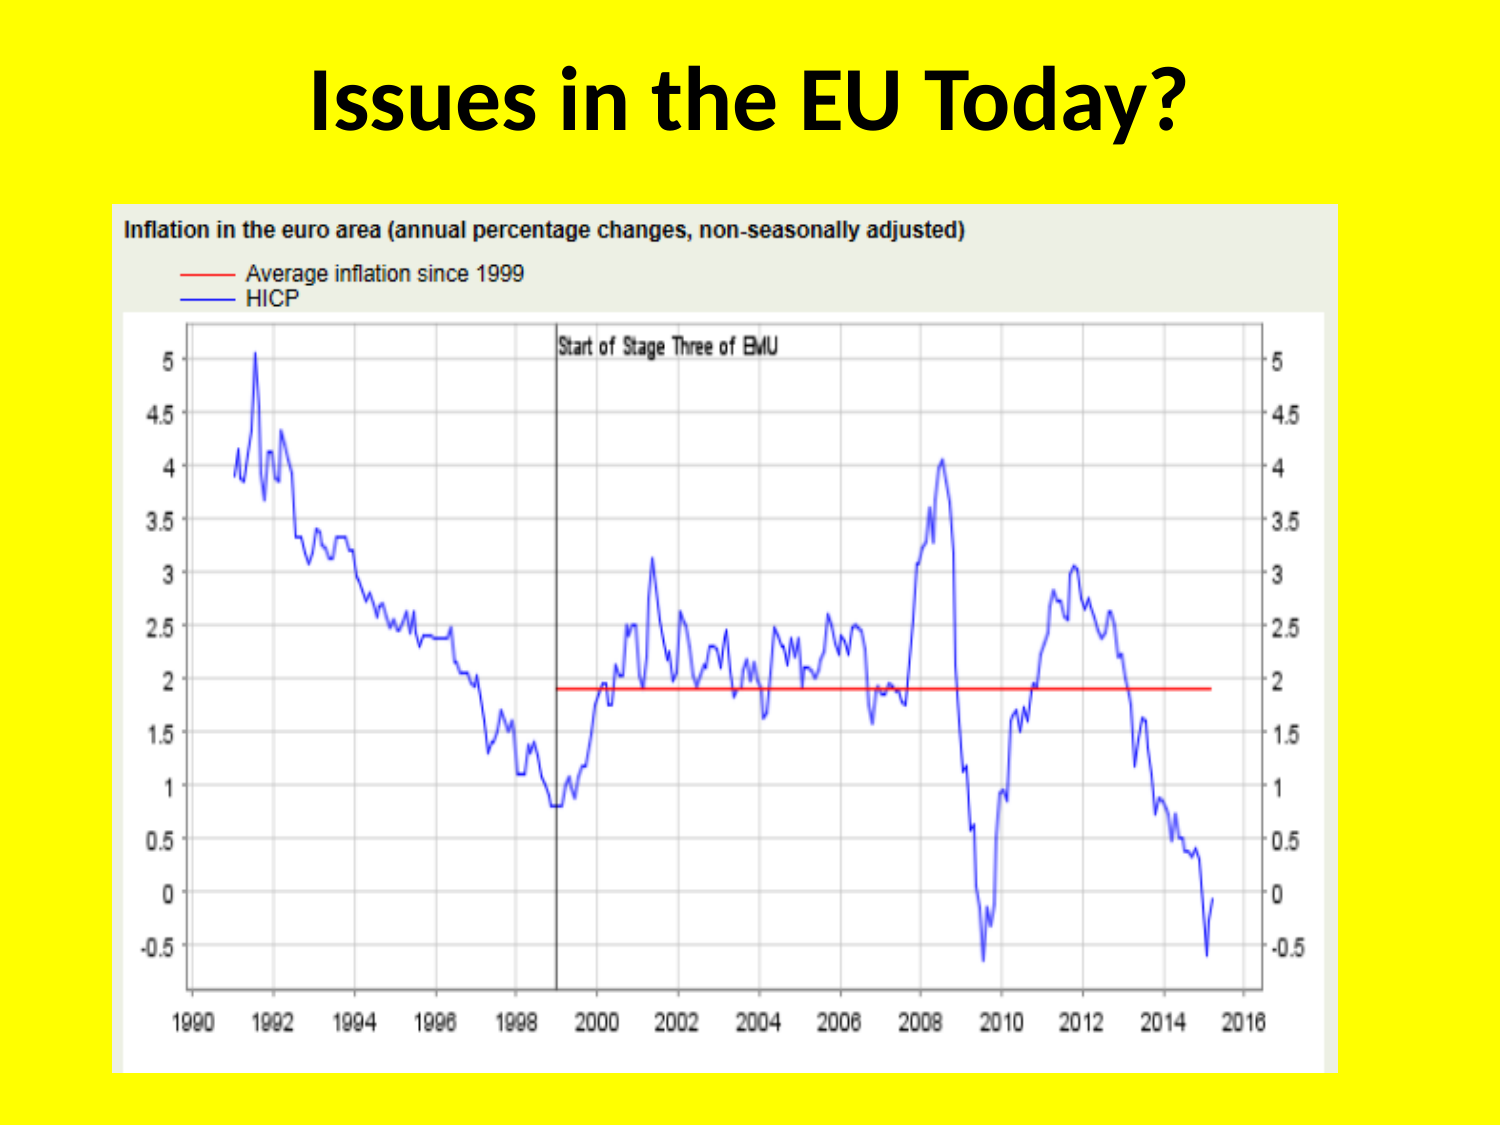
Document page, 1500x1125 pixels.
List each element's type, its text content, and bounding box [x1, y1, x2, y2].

title Issues in the EU Today? [75, 0, 1425, 188]
picture [112, 204, 1338, 1074]
